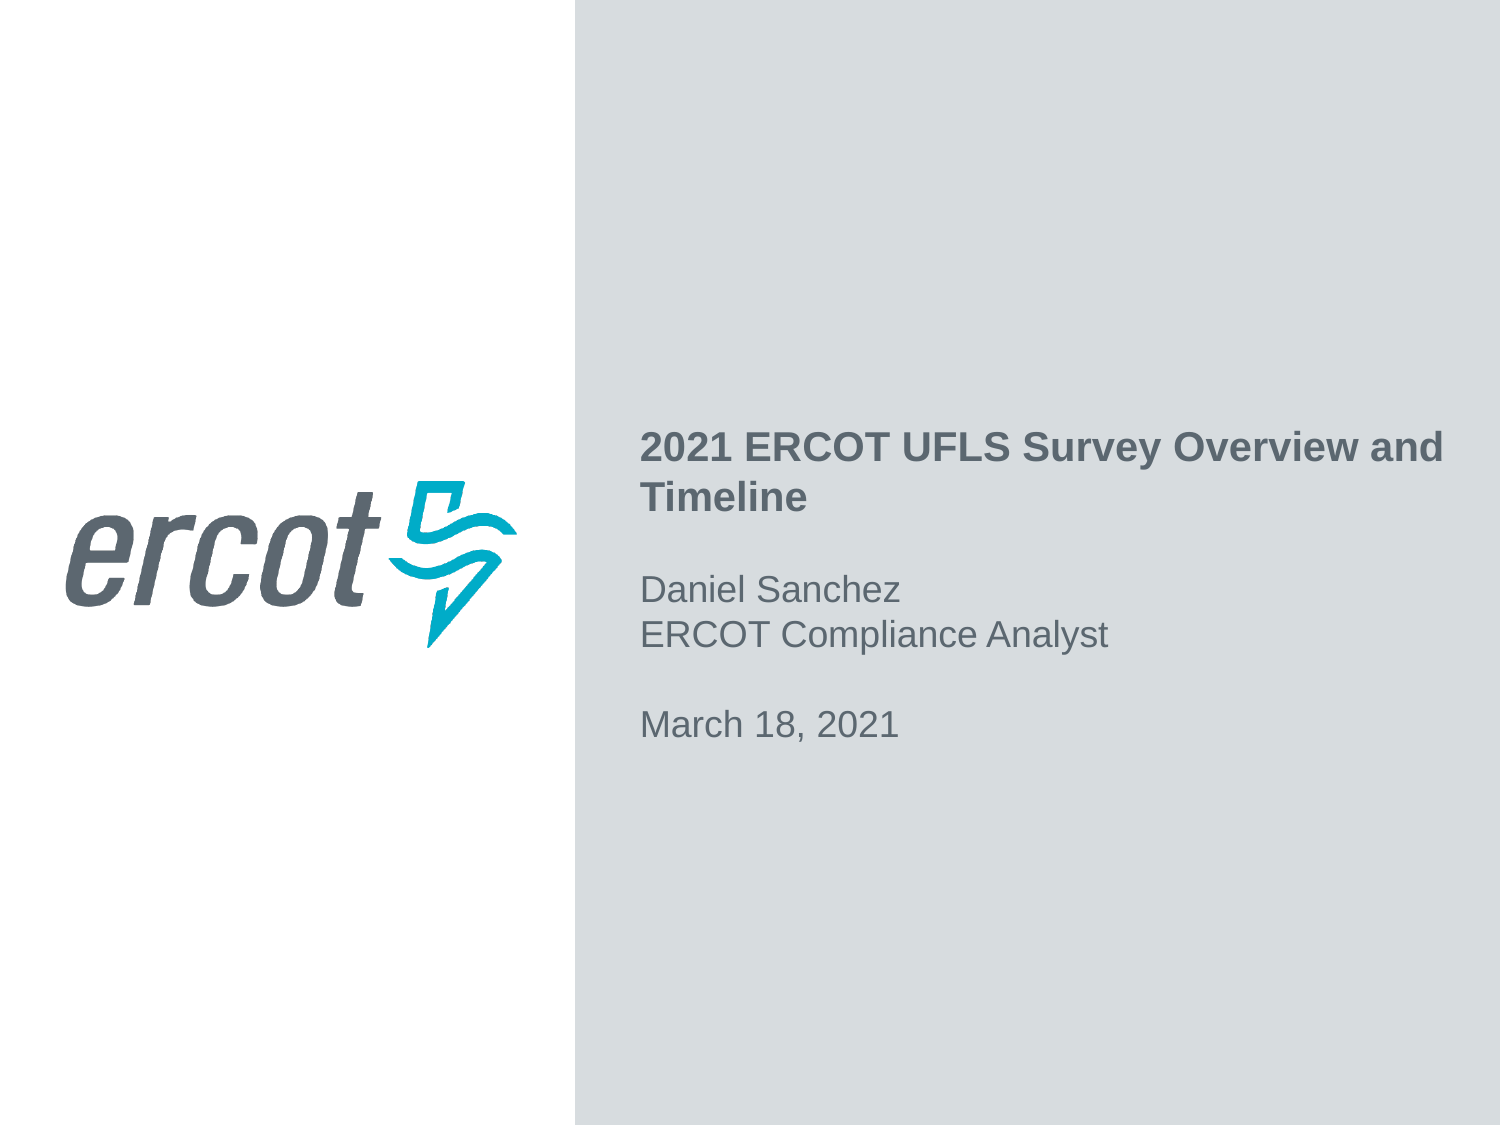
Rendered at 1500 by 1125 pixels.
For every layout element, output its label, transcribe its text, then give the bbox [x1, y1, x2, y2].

text_box 2021 ERCOT UFLS Survey Overview and Timeline Daniel Sanchez ERCOT Compliance Analyst March 18, 2021 [624, 412, 1500, 753]
picture [56, 471, 525, 654]
